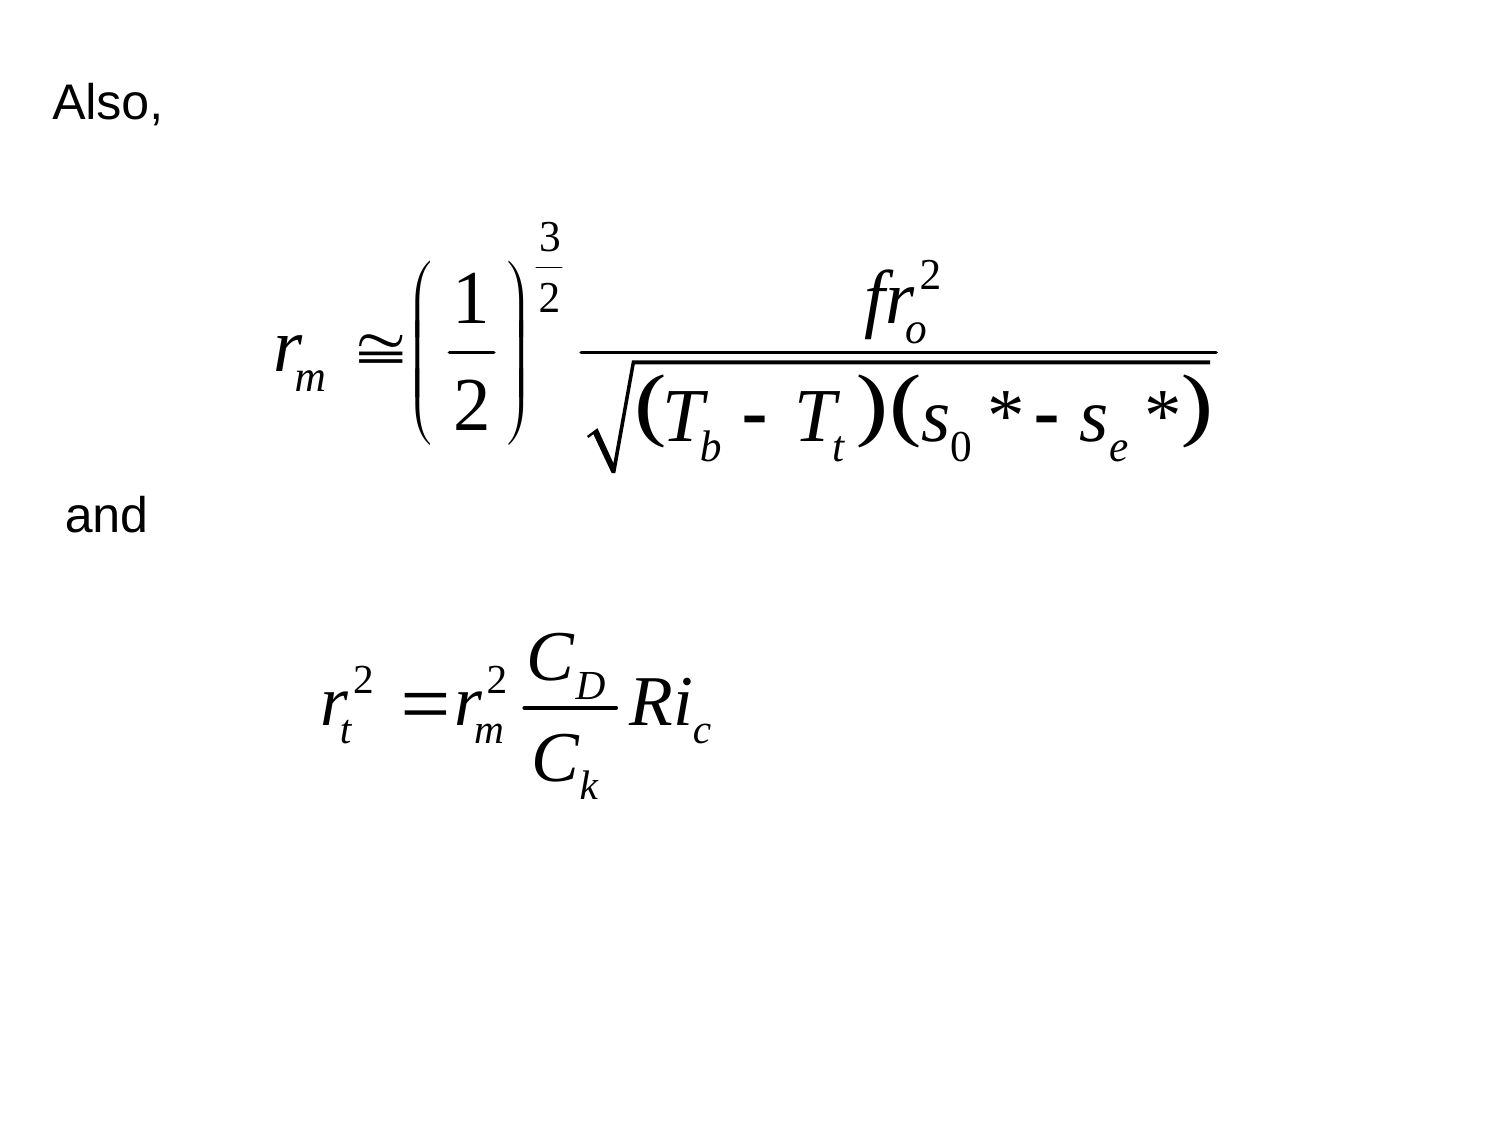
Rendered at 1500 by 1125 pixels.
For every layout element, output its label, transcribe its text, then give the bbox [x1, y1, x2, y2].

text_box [262, 199, 1231, 487]
text_box and [50, 474, 325, 550]
text_box Also, [37, 62, 1250, 138]
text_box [309, 612, 727, 815]
